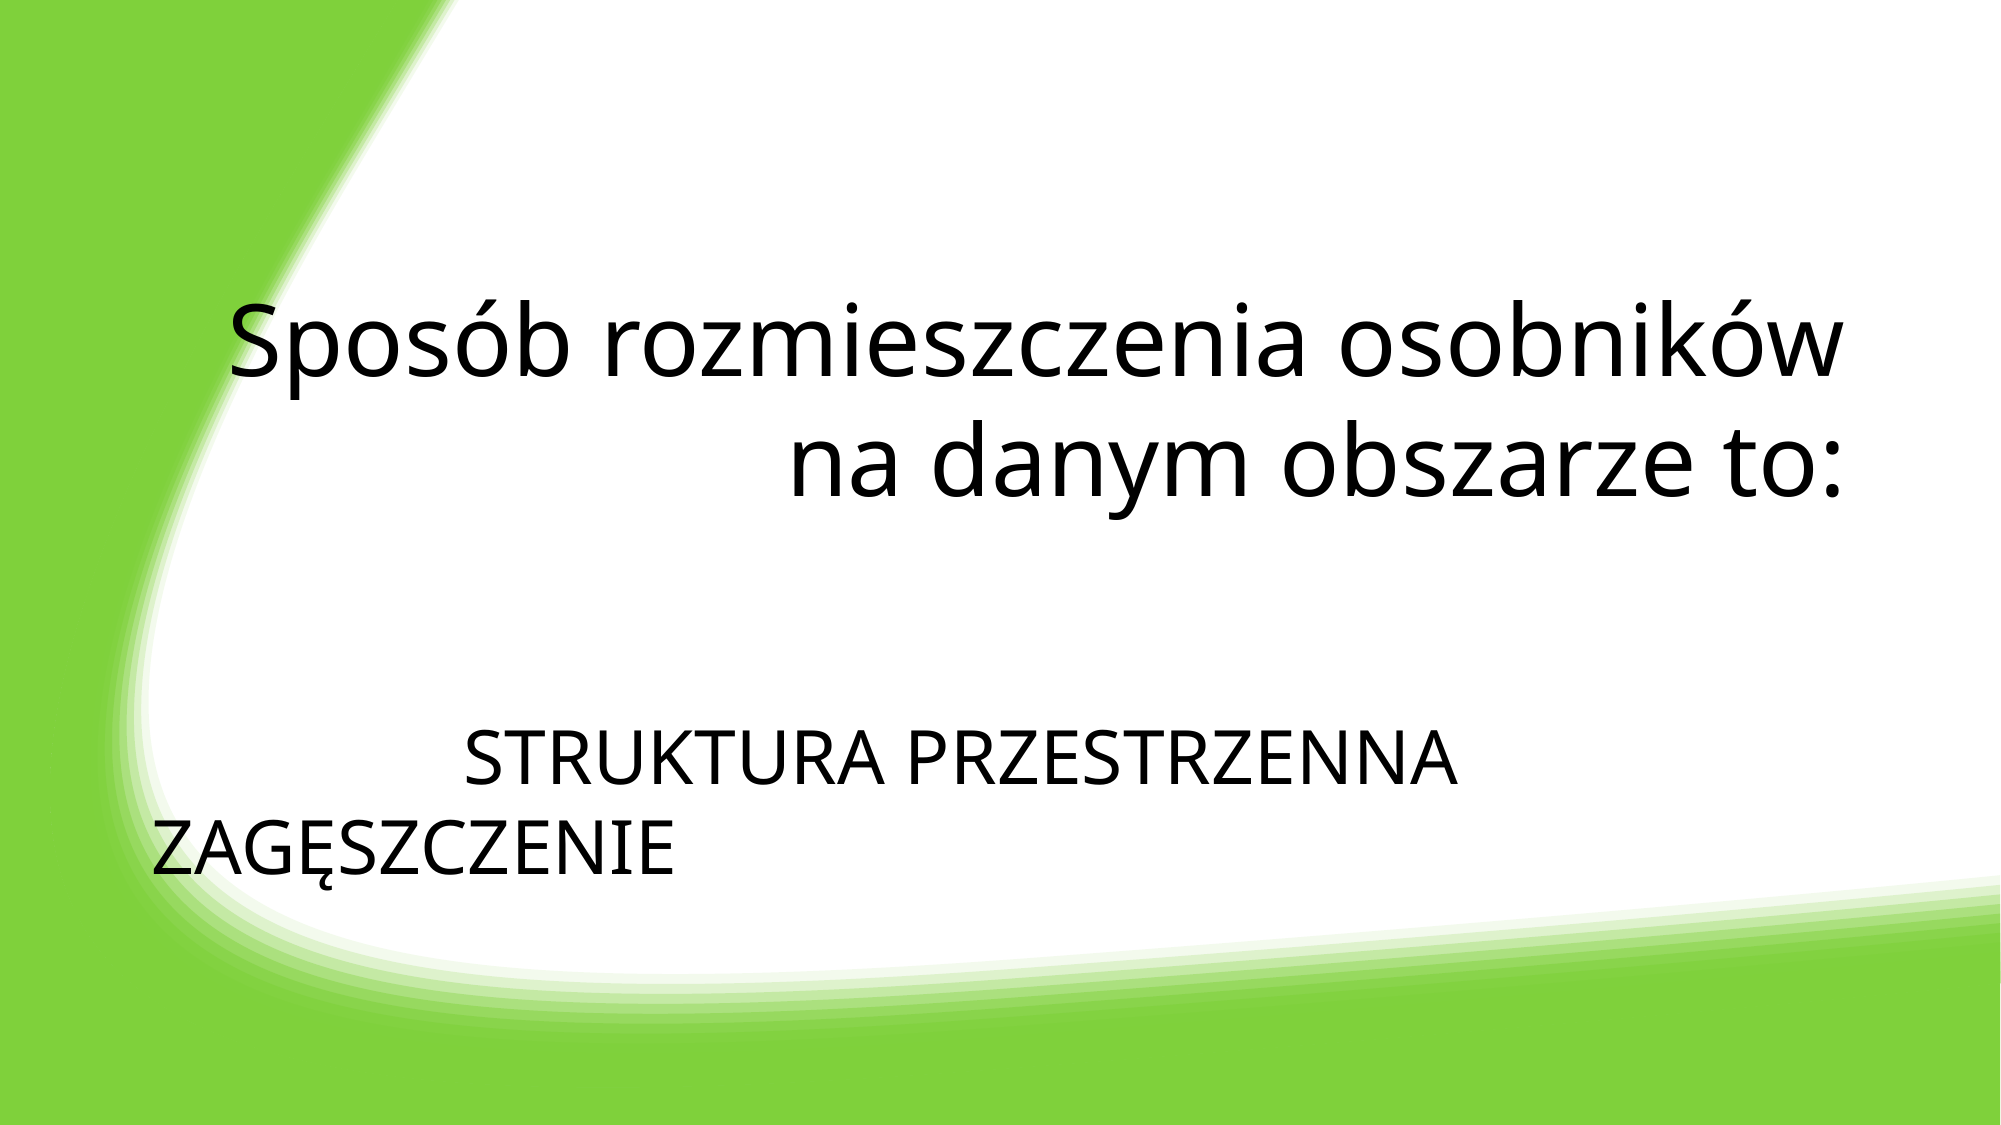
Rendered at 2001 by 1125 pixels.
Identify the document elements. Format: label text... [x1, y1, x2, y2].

list STRUKTURA PRZESTRZENNA ZAGĘSZCZENIE [136, 701, 1862, 999]
title Sposób rozmieszczenia osobników na danym obszarze to: [136, 161, 1862, 524]
